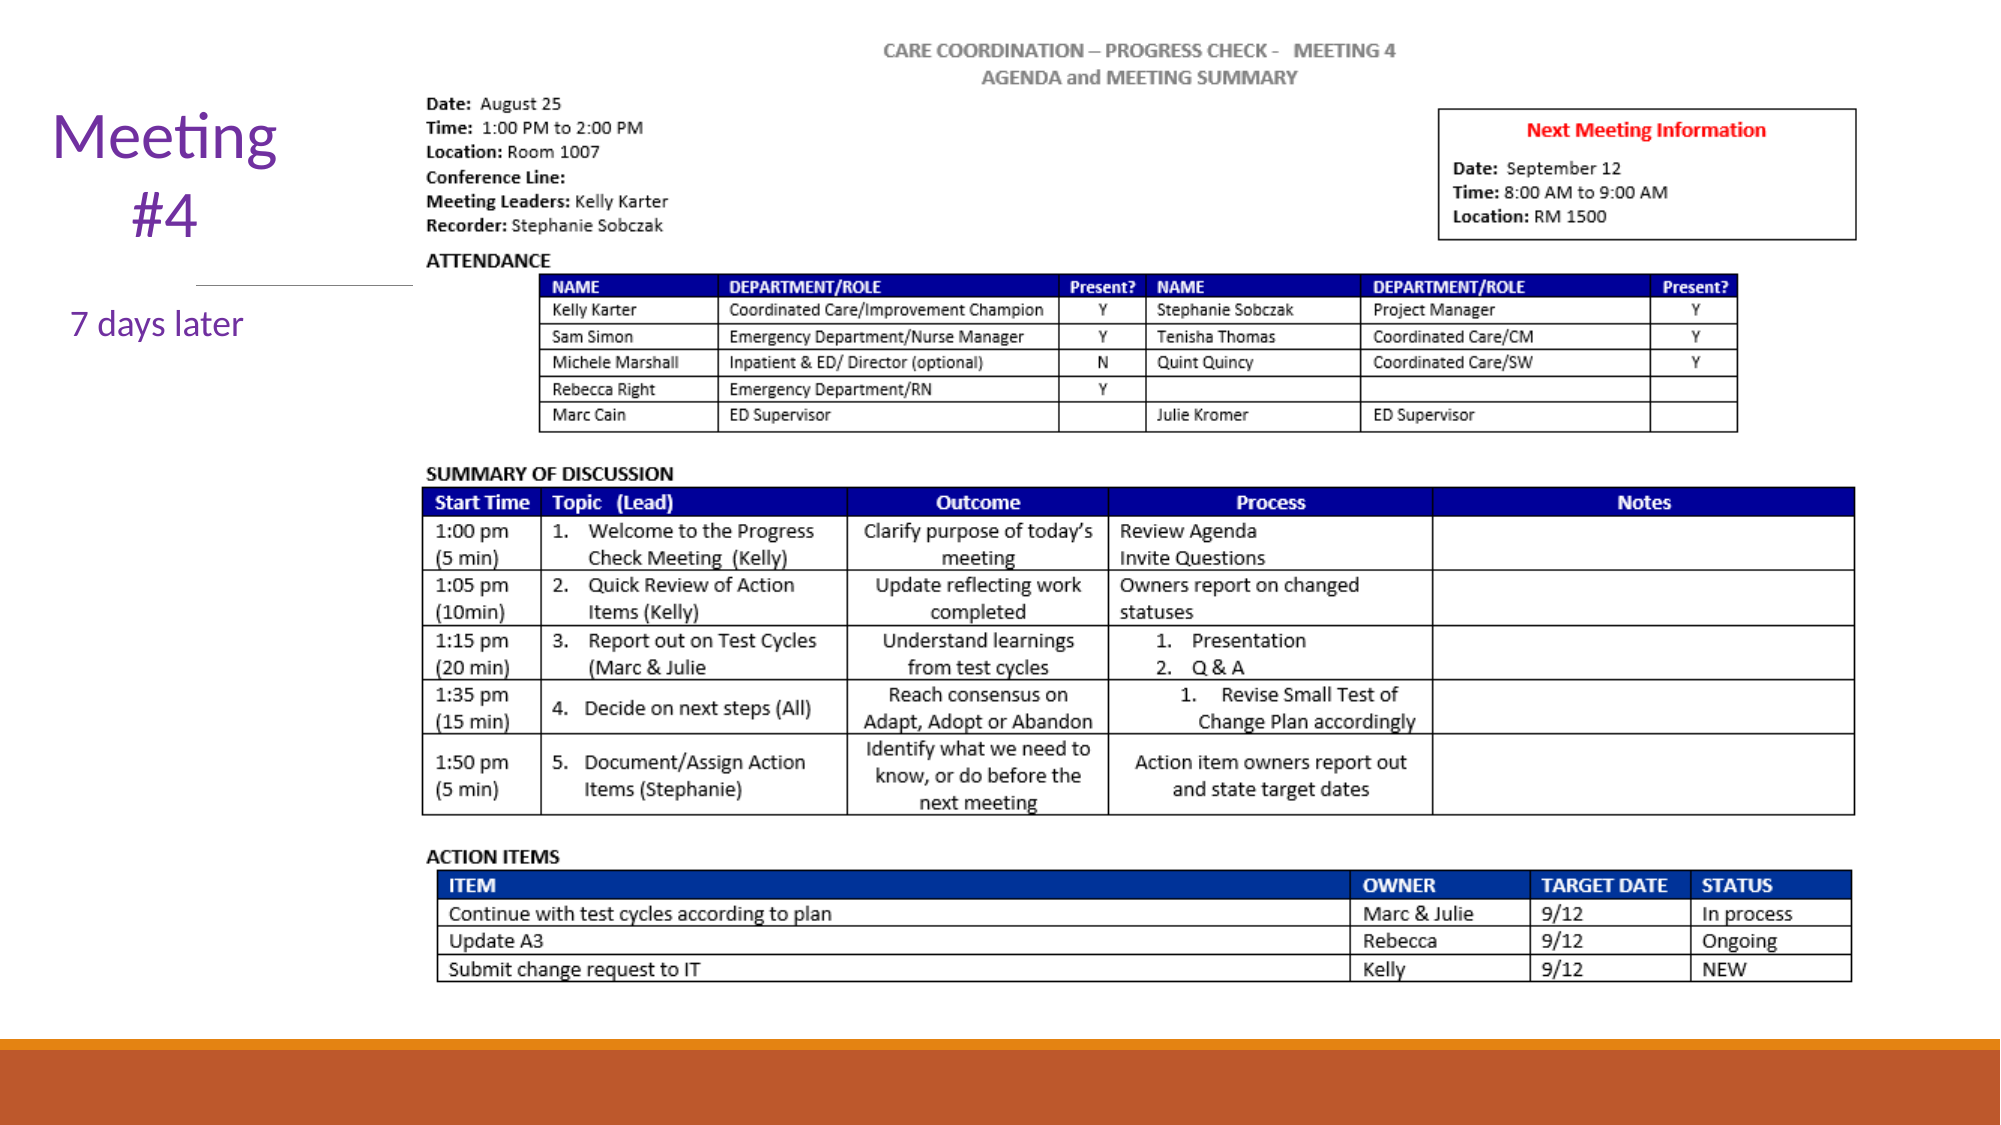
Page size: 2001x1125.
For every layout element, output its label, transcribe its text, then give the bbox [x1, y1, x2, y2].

text_box Meeting #4 [25, 83, 304, 259]
picture [413, 29, 1869, 1002]
text_box 7 days later [55, 292, 359, 352]
